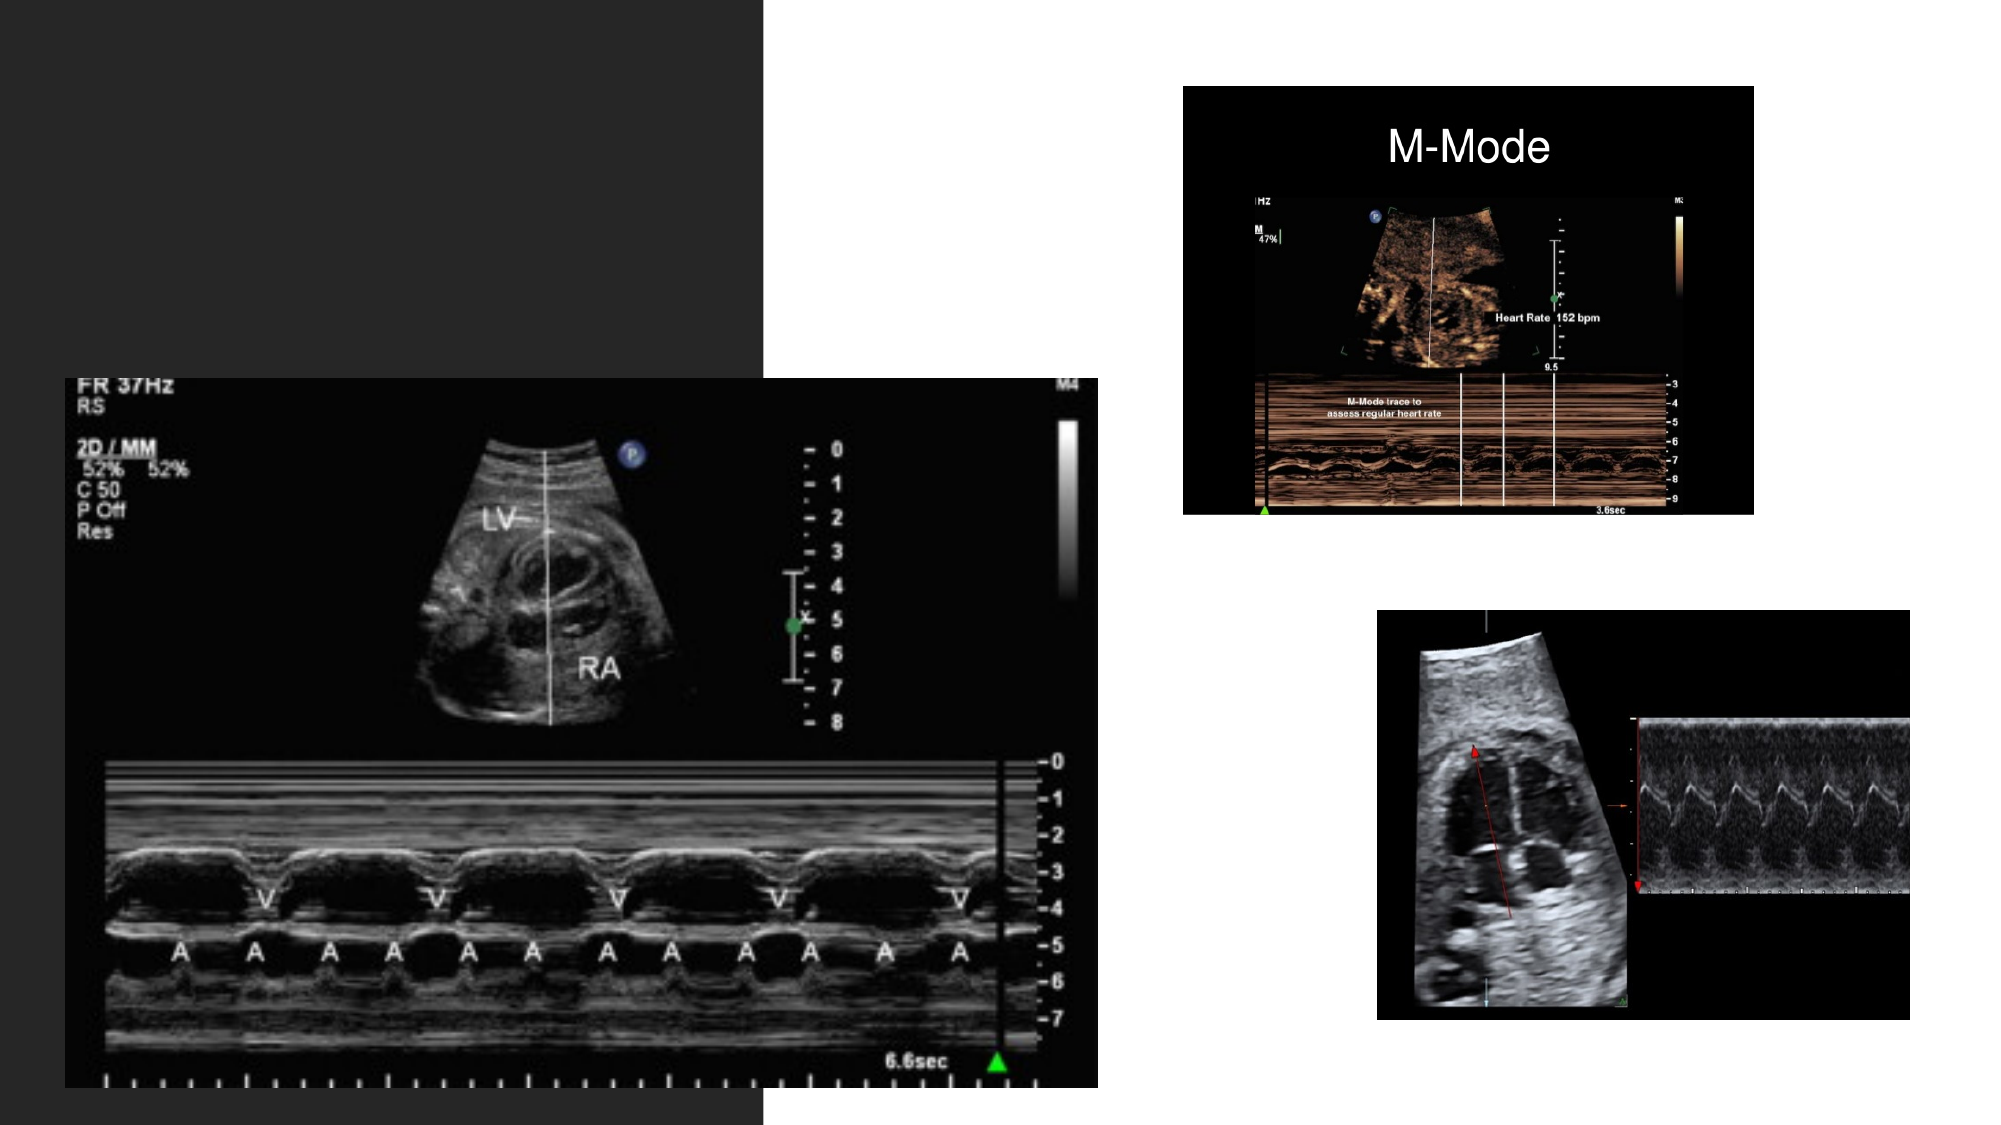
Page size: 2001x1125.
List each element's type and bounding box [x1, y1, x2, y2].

picture [1377, 610, 1911, 1020]
list [1182, 85, 1755, 516]
picture [64, 378, 1099, 1089]
